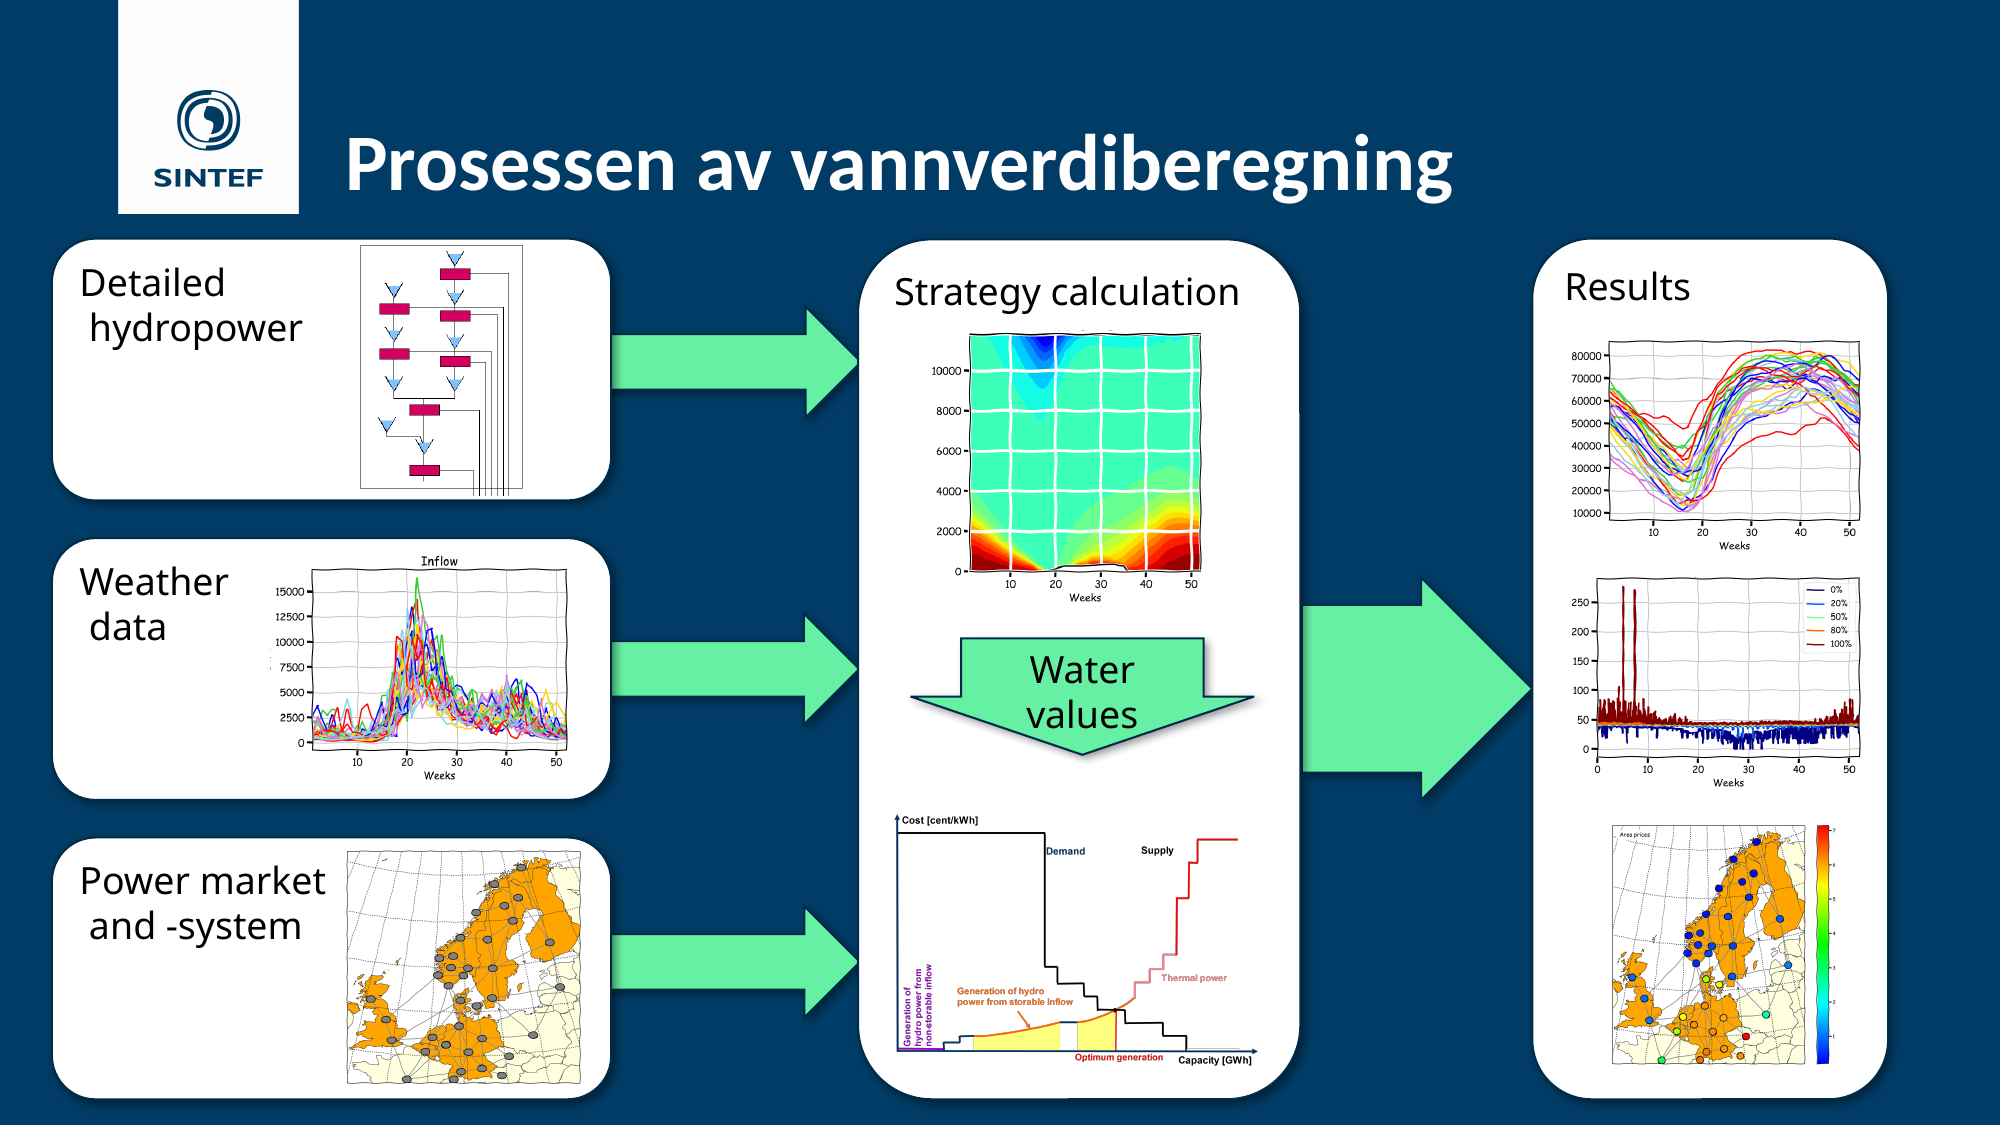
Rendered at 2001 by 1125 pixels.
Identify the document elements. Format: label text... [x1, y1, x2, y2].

picture [118, 0, 299, 214]
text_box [51, 238, 1889, 1100]
title Prosessen av vannverdiberegning [344, 35, 1889, 209]
